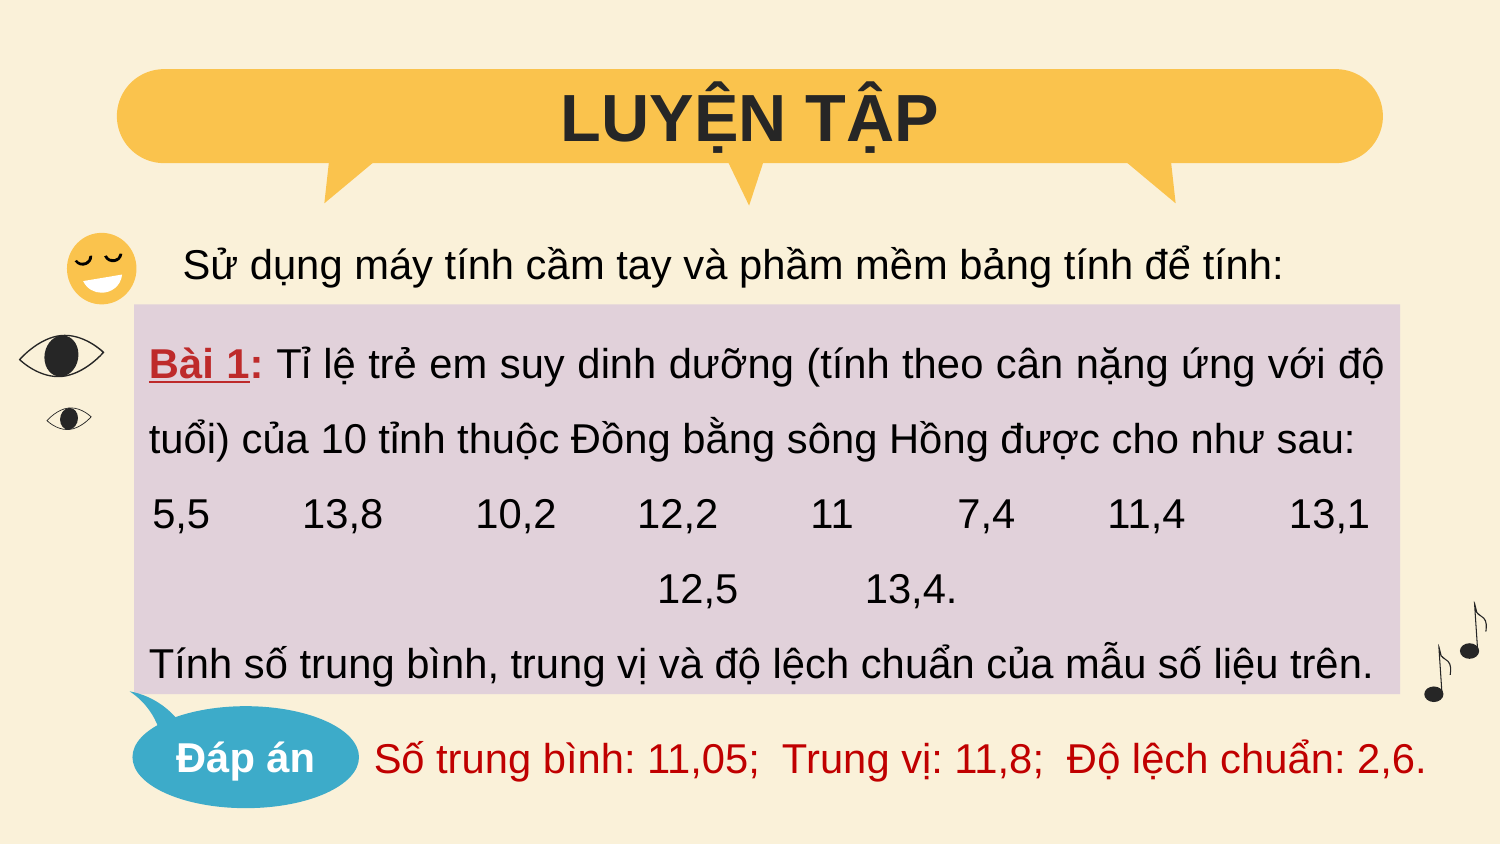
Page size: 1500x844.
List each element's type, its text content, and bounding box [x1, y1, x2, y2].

text_box Bài 1: Tỉ lệ trẻ em suy dinh dưỡng (tính theo cân nặng ứng với độ tuổi) của 10 tỉnh thuộc Đồng bằng sông Hồng được cho như sau: 5,5 13,8 10,2 12,2 11 7,4 11,4 13,1 12,5 13,4. Tính số trung bình, trung vị và độ lệch chuẩn của mẫu số liệu trên. [134, 304, 1401, 695]
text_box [116, 68, 1384, 213]
text_box Số trung bình: 11,05; Trung vị: 11,8; Độ lệch chuẩn: 2,6. [364, 724, 1486, 790]
text_box Sử dụng máy tính cầm tay và phầm mềm bảng tính để tính: [167, 221, 1322, 296]
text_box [116, 698, 360, 809]
